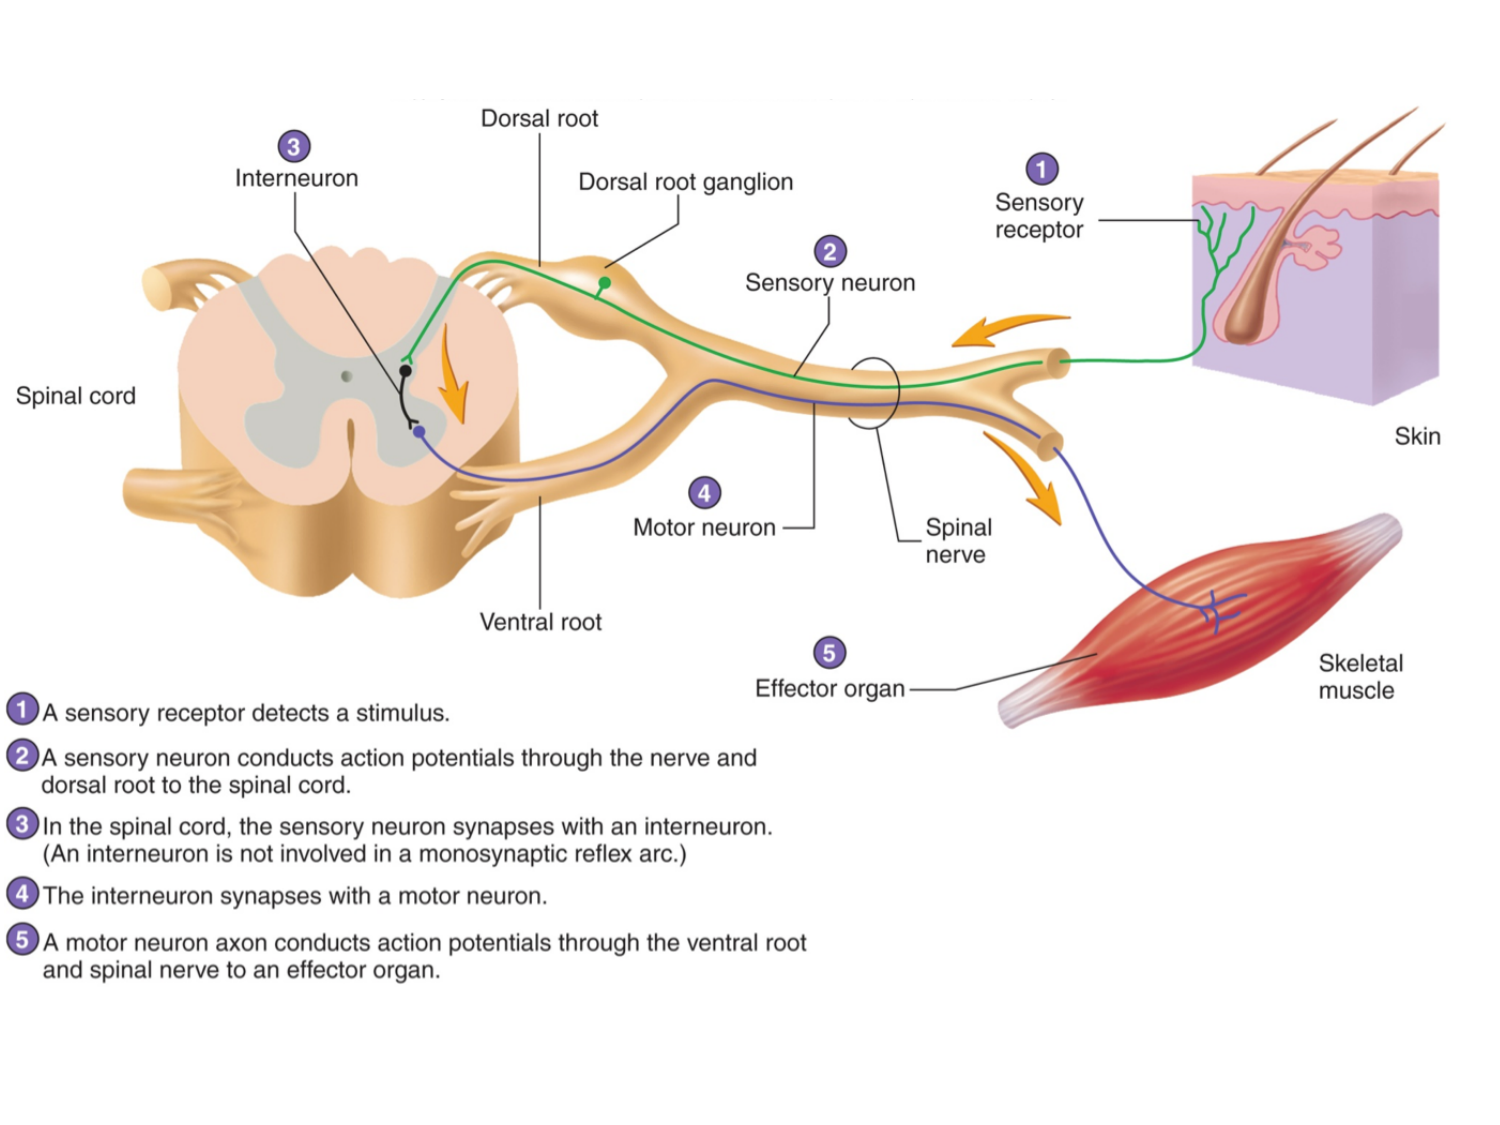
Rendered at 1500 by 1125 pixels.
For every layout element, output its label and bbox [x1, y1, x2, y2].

picture [1, 99, 1500, 1002]
